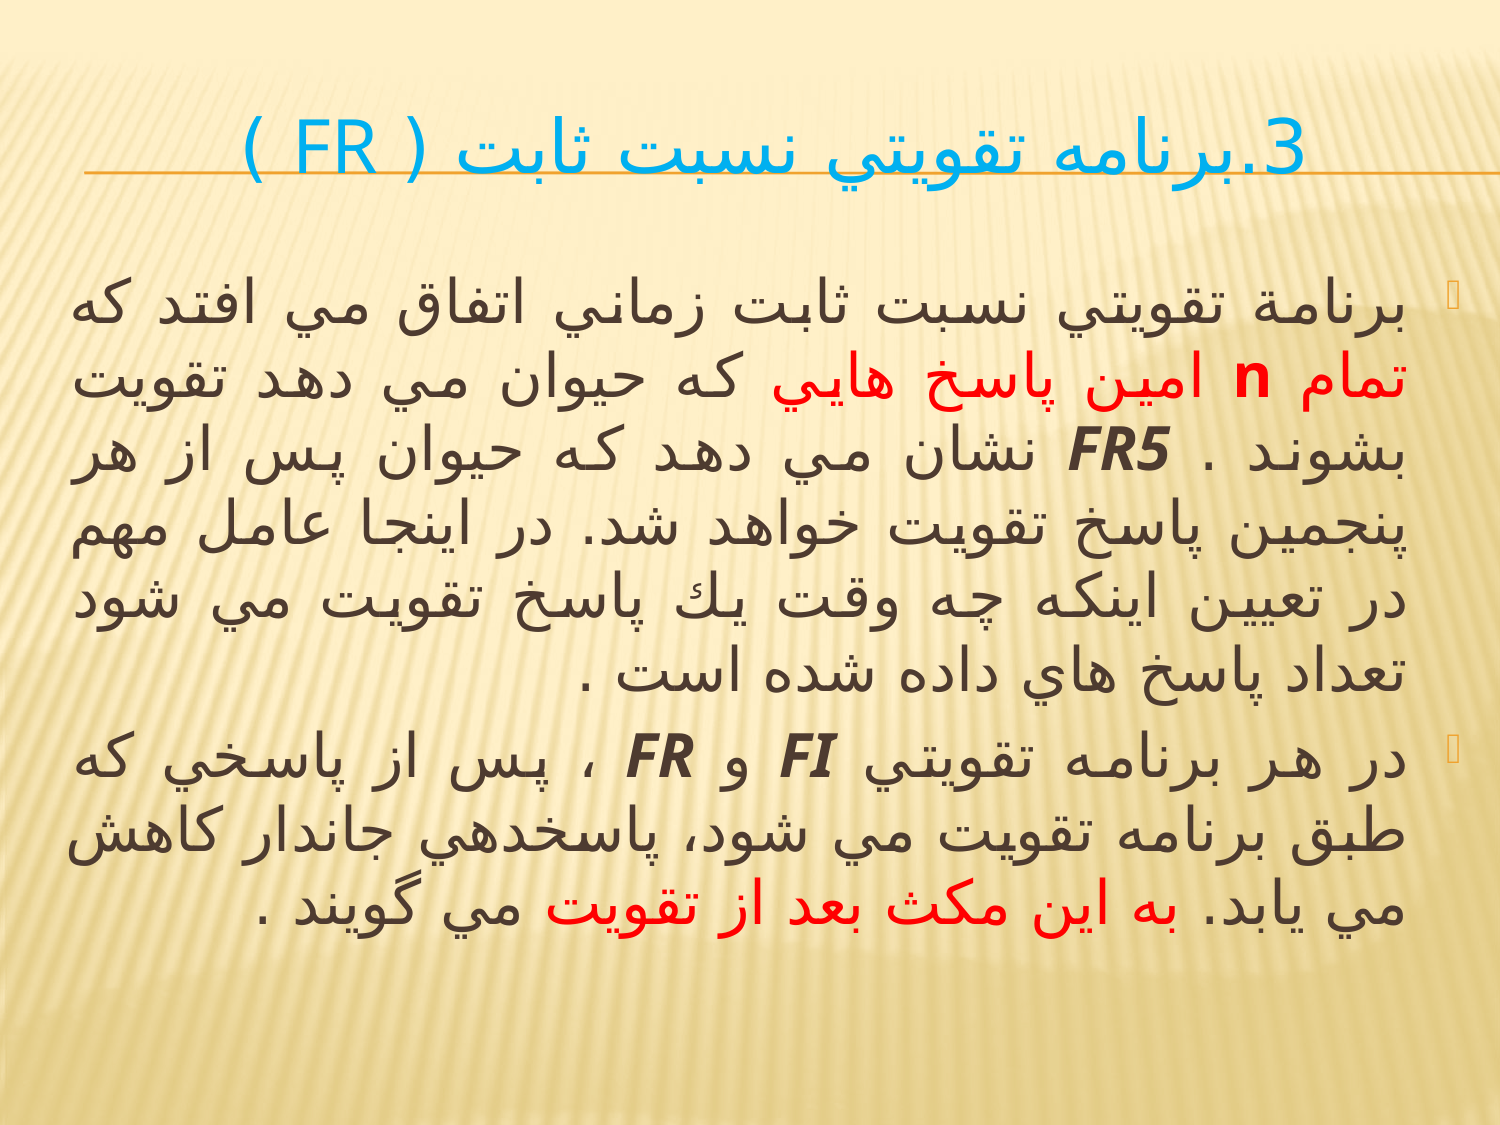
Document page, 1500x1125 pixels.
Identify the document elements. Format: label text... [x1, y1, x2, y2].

title 3.برنامه تقويتي نسبت ثابت ( FR ) [50, 75, 1475, 213]
list برنامة تقويتي نسبت ثابت زماني اتفاق مي افتد كه تمام n امين پاسخ هايي كه حيوان مي دهد تقويت بشوند . FR5 نشان مي دهد كه حيوان پس از هر پنجمين پاسخ تقويت خواهد شد. در اينجا عامل مهم در تعيين اينكه چه وقت يك پاسخ تقويت مي شود تعداد پاسخ هاي داده شده است . در هر برنامه تقويتي FI و FR ، پس از پاسخي كه طبق برنامه تقويت مي شود، پاسخدهي جاندار كاهش مي يابد. به اين مكث بعد از تقويت مي گويند . [50, 254, 1475, 998]
